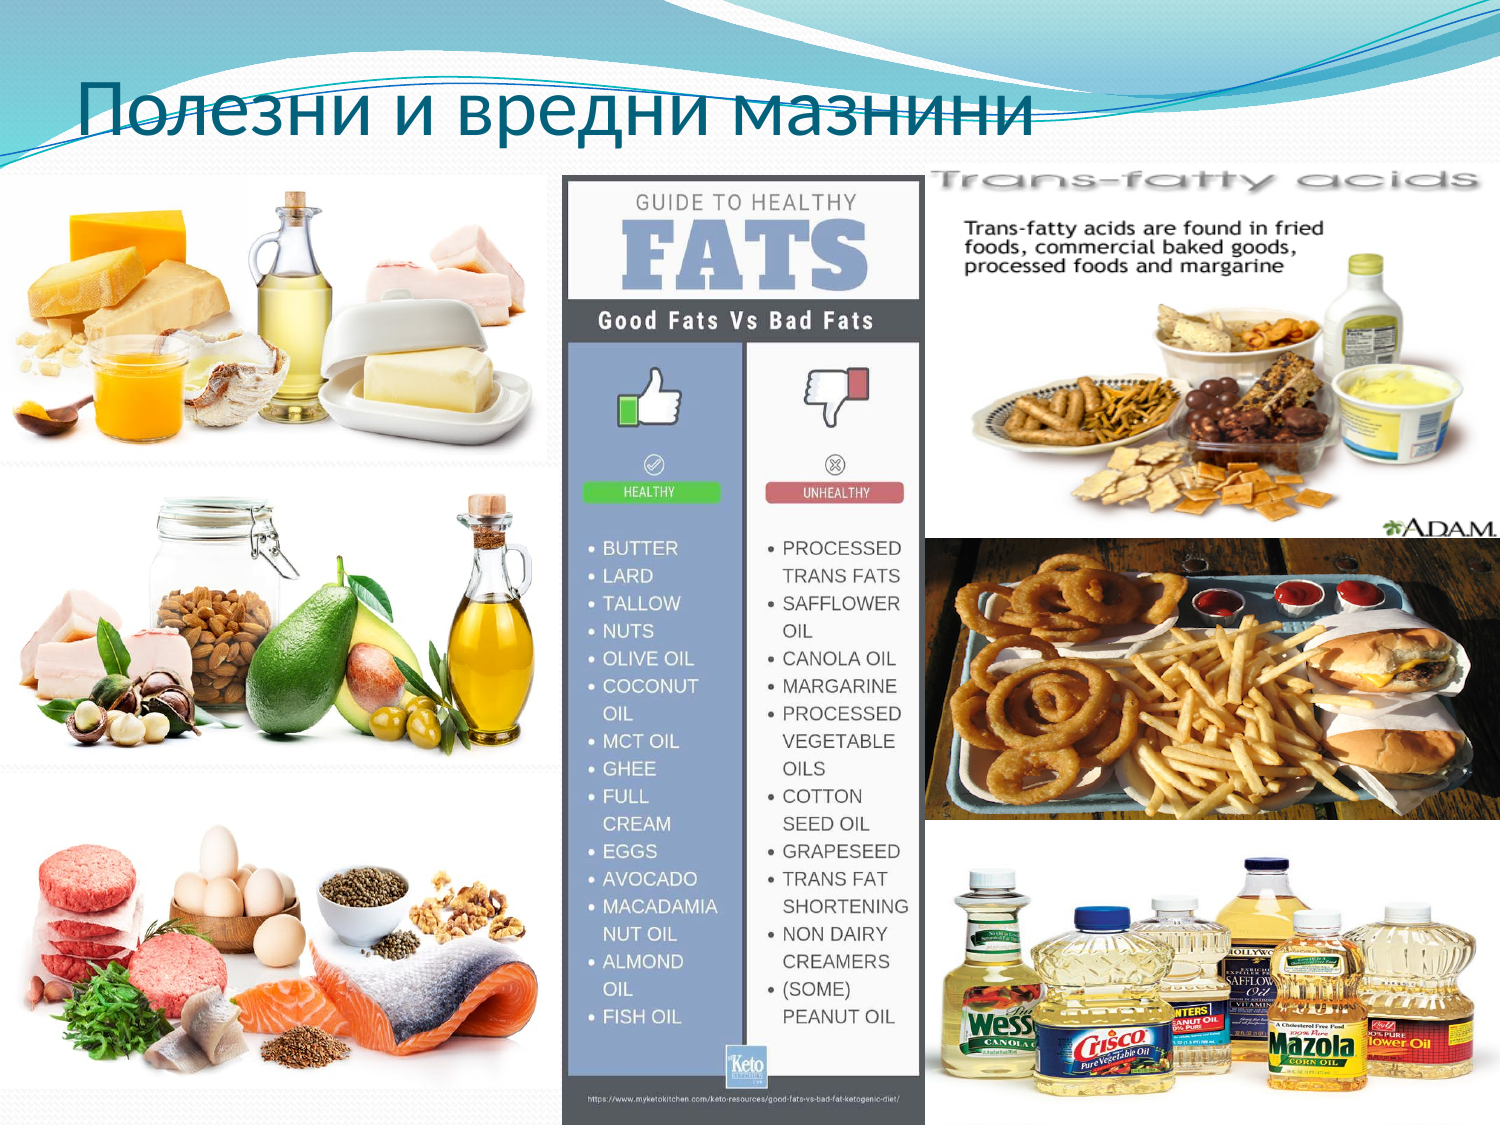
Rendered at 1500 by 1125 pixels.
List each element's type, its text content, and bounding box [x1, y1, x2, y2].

title Полезни и вредни мазнини [75, 45, 1425, 153]
picture [0, 773, 560, 1090]
picture [0, 175, 547, 460]
picture [0, 468, 560, 765]
picture [925, 163, 1500, 1125]
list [562, 175, 918, 1125]
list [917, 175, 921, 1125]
